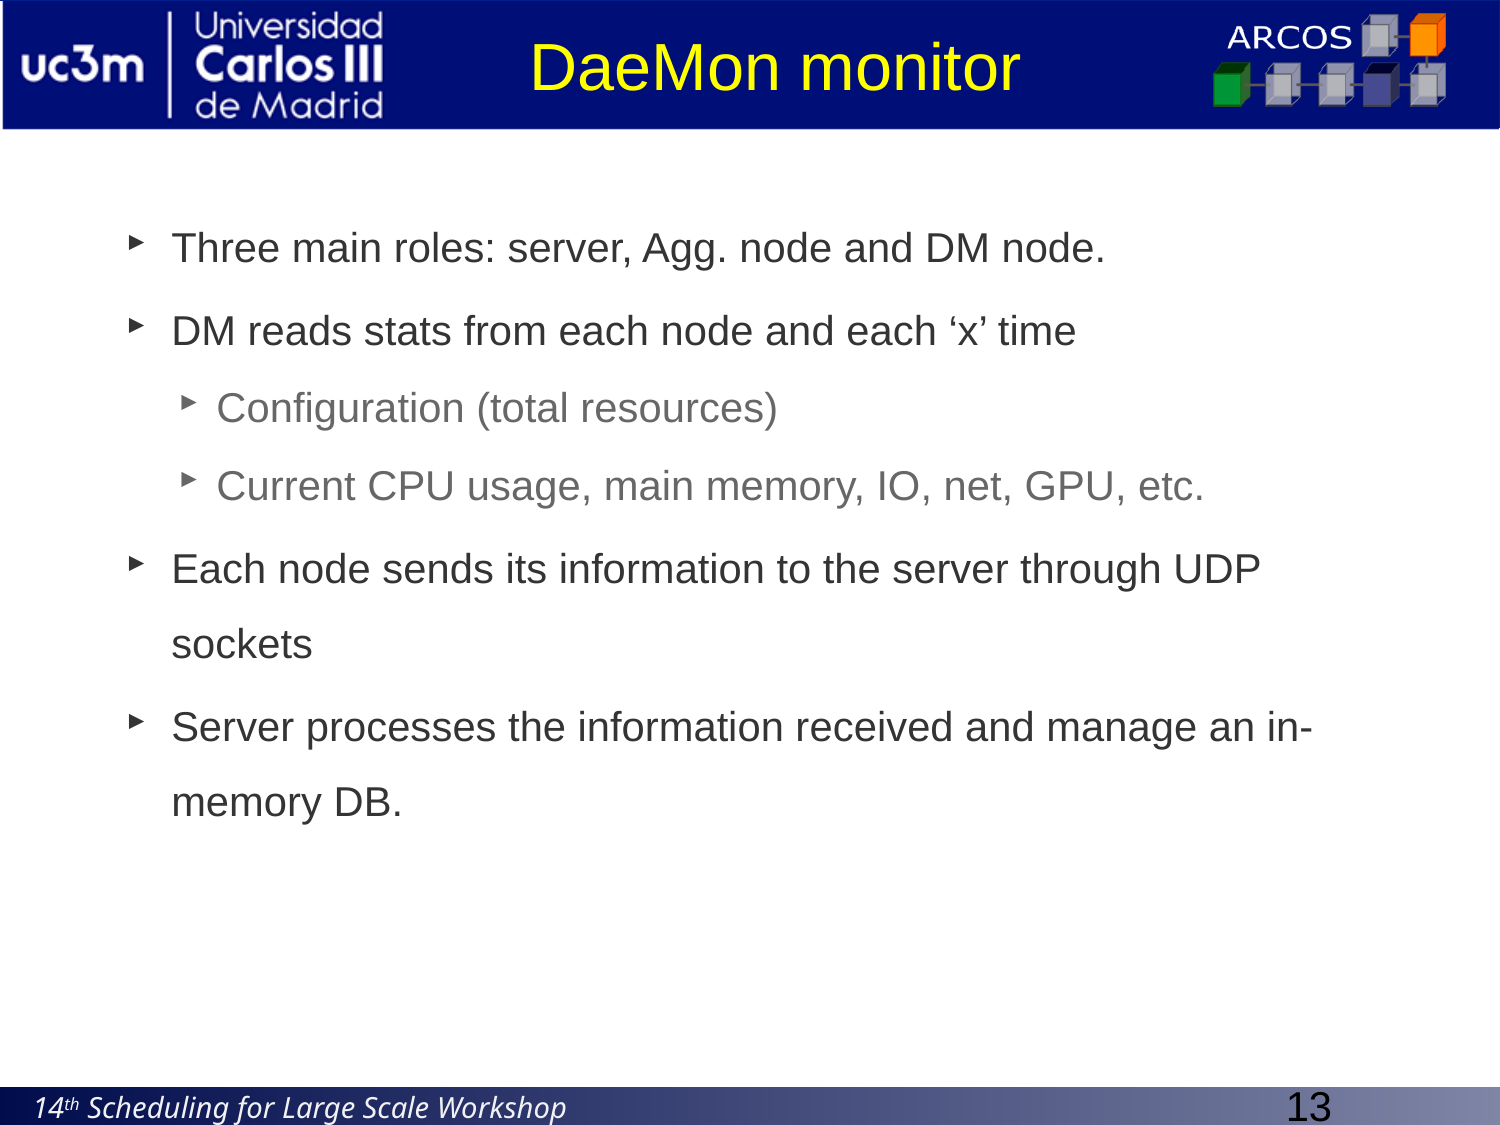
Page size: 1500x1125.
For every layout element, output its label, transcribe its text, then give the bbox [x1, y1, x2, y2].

text_box 14th Scheduling for Large Scale Workshop [17, 1082, 870, 1125]
list Three main roles: server, Agg. node and DM node. DM reads stats from each node and each ‘x’ time Configuration (total resources) Current CPU usage, main memory, IO, net, GPU, etc. Each node sends its information to the server through UDP sockets Server processes the information received and manage an in-memory DB. [75, 187, 1425, 1003]
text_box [0, 0, 1499, 132]
